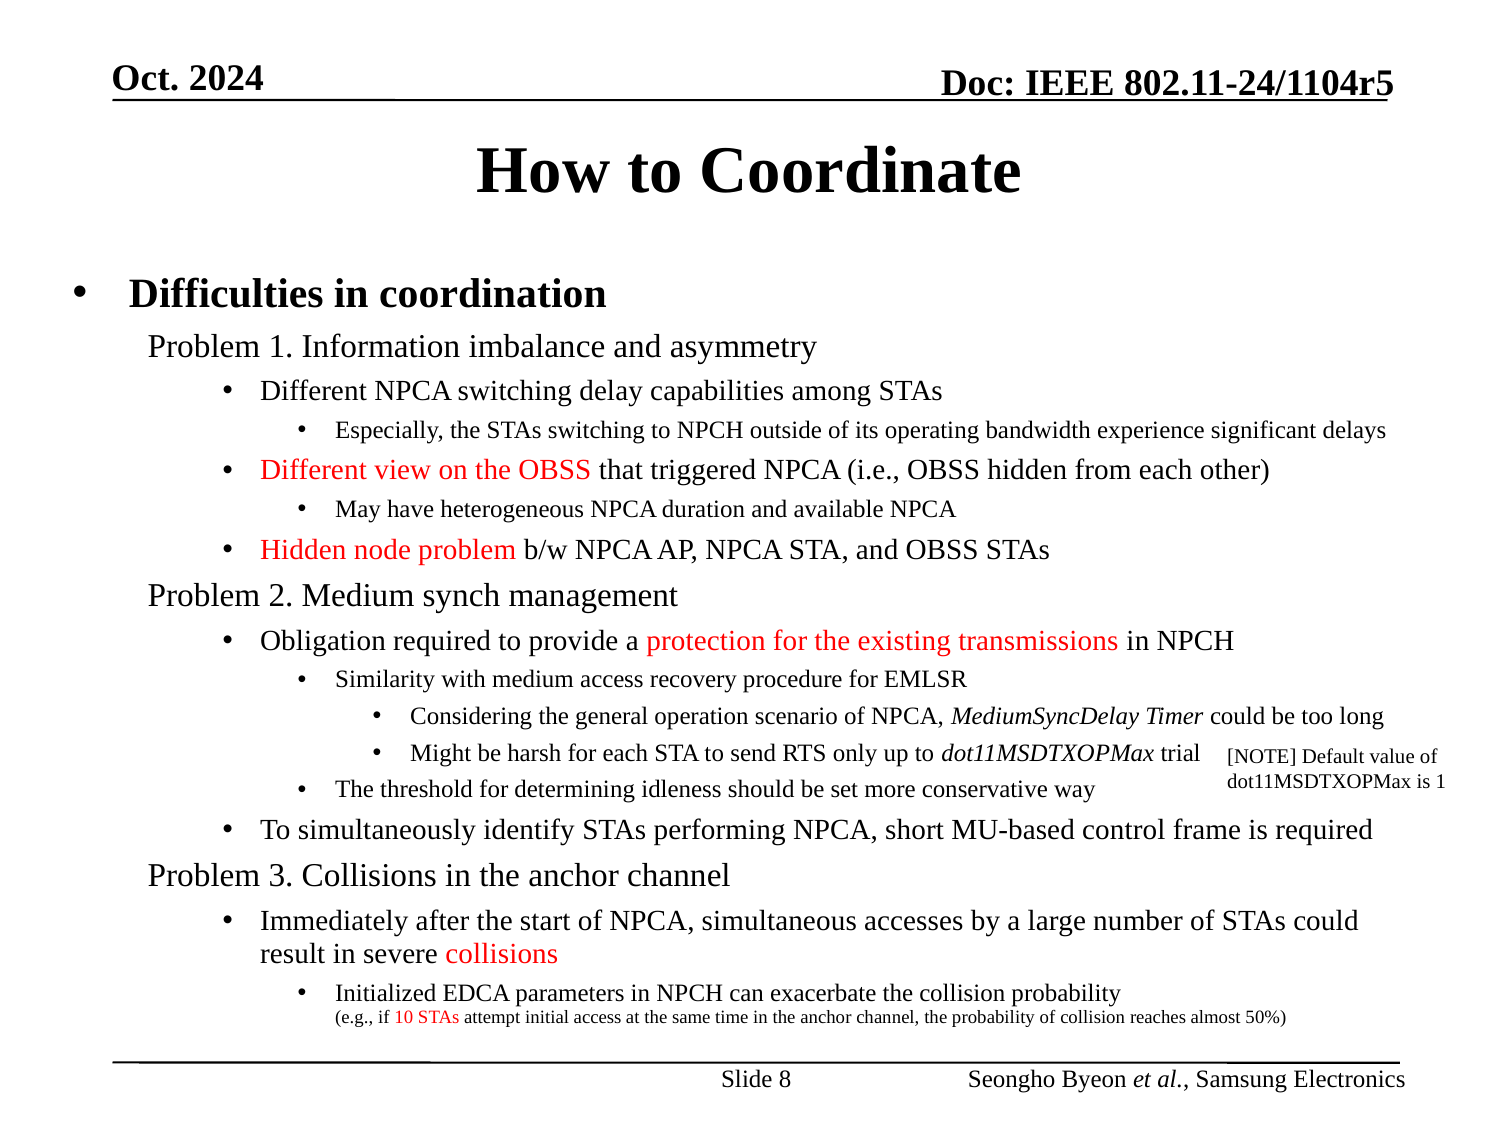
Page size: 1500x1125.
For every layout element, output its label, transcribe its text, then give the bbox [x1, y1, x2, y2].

title How to Coordinate [112, 112, 1388, 221]
list Difficulties in coordination Problem 1. Information imbalance and asymmetry Different NPCA switching delay capabilities among STAs Especially, the STAs switching to NPCH outside of its operating bandwidth experience significant delays Different view on the OBSS that triggered NPCA (i.e., OBSS hidden from each other) May have heterogeneous NPCA duration and available NPCA Hidden node problem b/w NPCA AP, NPCA STA, and OBSS STAs Problem 2. Medium synch management Obligation required to provide a protection for the existing transmissions in NPCH Similarity with medium access recovery procedure for EMLSR Considering the general operation scenario of NPCA, MediumSyncDelay Timer could be too long Might be harsh for each STA to send RTS only up to dot11MSDTXOPMax trial The threshold for determining idleness should be set more conservative way To simultaneously identify STAs performing NPCA, short MU-based control frame is required Problem 3. Collisions in the anchor channel Immediately after the start of NPCA, simultaneous accesses by a large number of STAs could result in severe collisions Initialized EDCA parameters in NPCH can exacerbate the collision probability (e.g., if 10 STAs attempt initial access at the same time in the anchor channel, the probability of collision reaches almost 50%) [57, 258, 1448, 1063]
footer Seongho Byeon et al., Samsung Electronics [883, 1061, 1407, 1093]
text_box [NOTE] Default value of dot11MSDTXOPMax is 1 [1212, 735, 1469, 801]
slide_number Slide 8 [712, 1061, 800, 1123]
